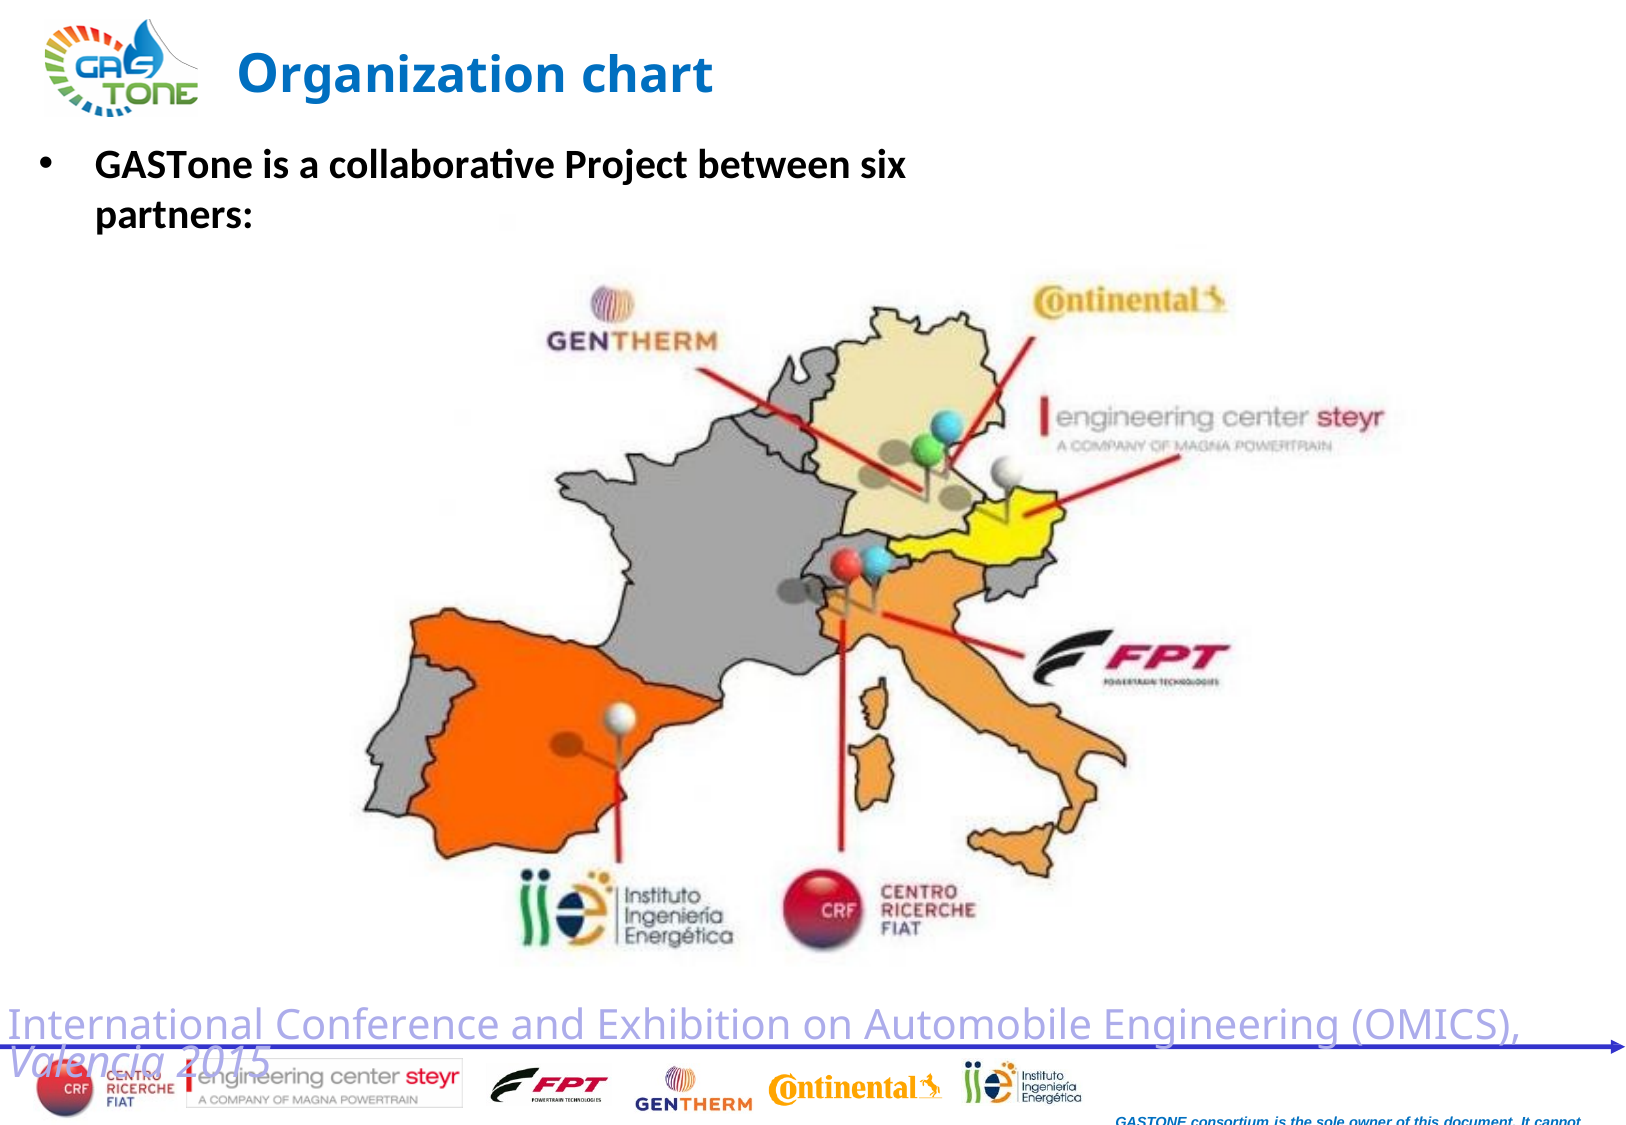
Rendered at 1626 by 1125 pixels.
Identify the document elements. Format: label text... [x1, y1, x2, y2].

picture [44, 19, 198, 117]
text_box [245, 155, 1439, 1008]
footer International Conference and Exhibition on Automobile Engineering (OMICS), Valencia 2015 GASTONE consortium is the sole owner of this document. It cannot be copied or given to third parties without permission. [5, 1008, 1587, 1125]
title Organization chart [234, 38, 1391, 226]
text_box GASTone is a collaborative Project between six partners: [36, 137, 1069, 238]
